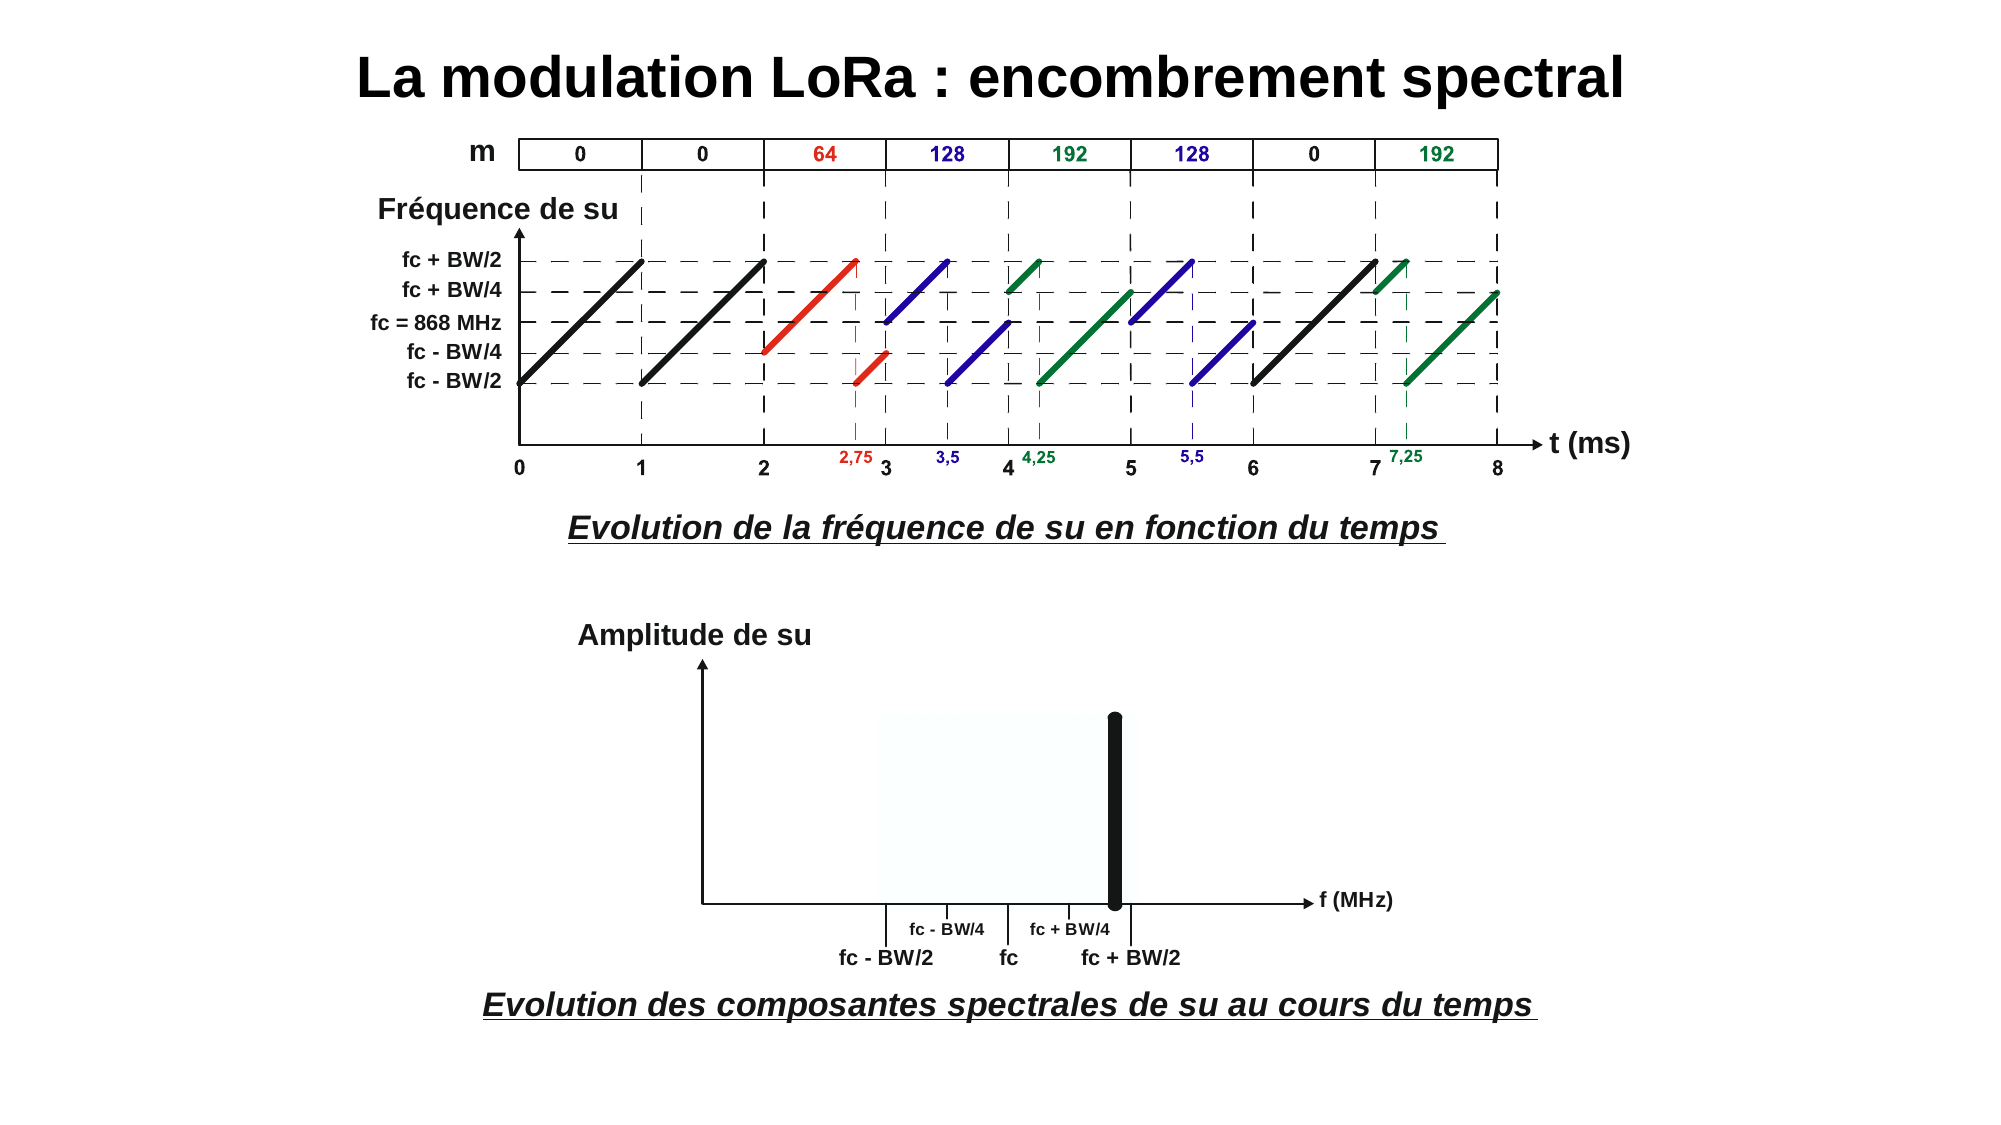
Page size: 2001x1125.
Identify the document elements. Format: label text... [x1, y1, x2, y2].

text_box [367, 135, 1632, 1025]
text_box La modulation LoRa : encombrement spectral [342, 32, 1658, 117]
